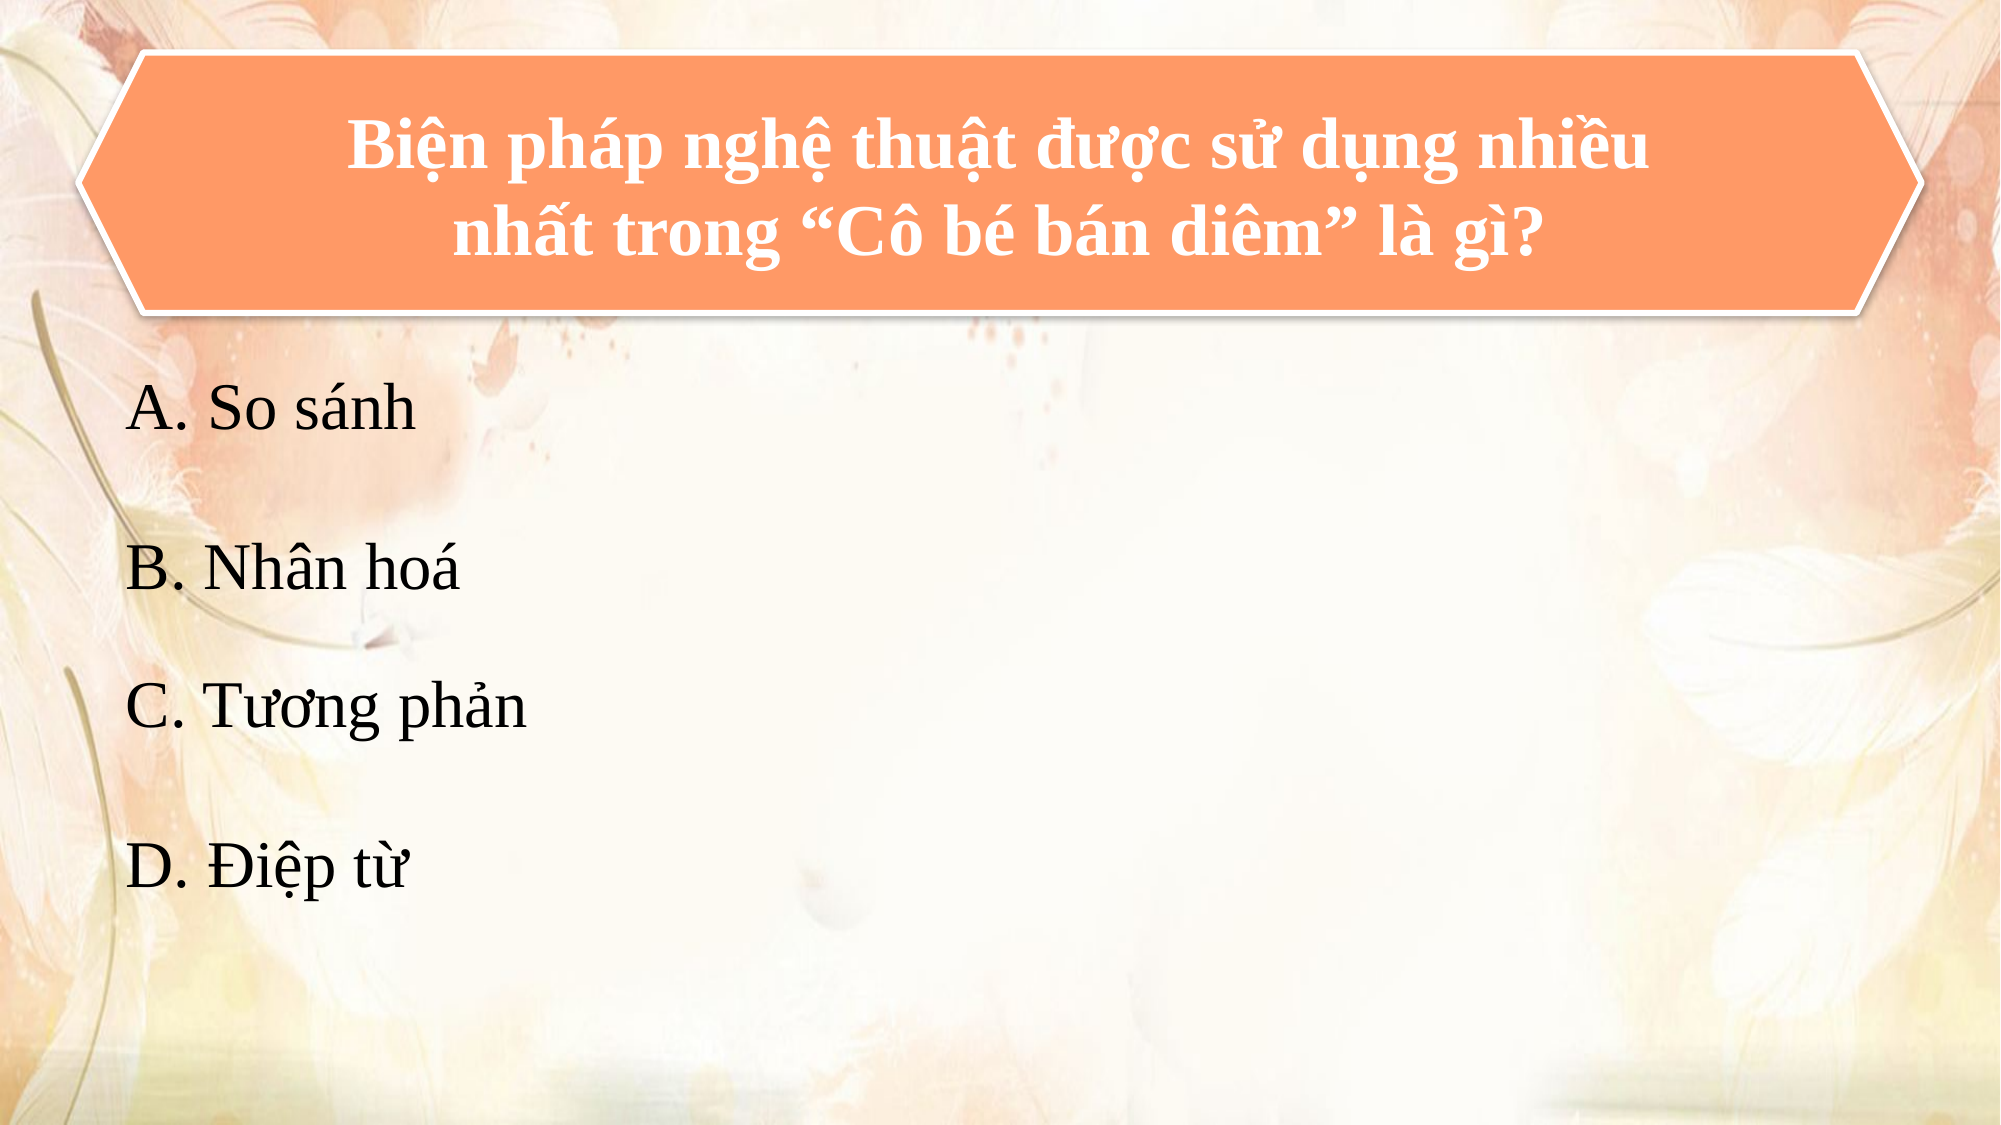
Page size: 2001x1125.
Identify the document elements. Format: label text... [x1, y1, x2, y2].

text_box C. Tương phản [110, 653, 1922, 749]
text_box D. Điệp từ [110, 813, 1922, 909]
text_box Biện pháp nghệ thuật được sử dụng nhiều nhất trong “Cô bé bán diêm” là gì? [77, 51, 1923, 314]
picture [0, 0, 2001, 1125]
text_box B. Nhân hoá [110, 515, 1922, 610]
text_box A. So sánh [110, 355, 1922, 451]
